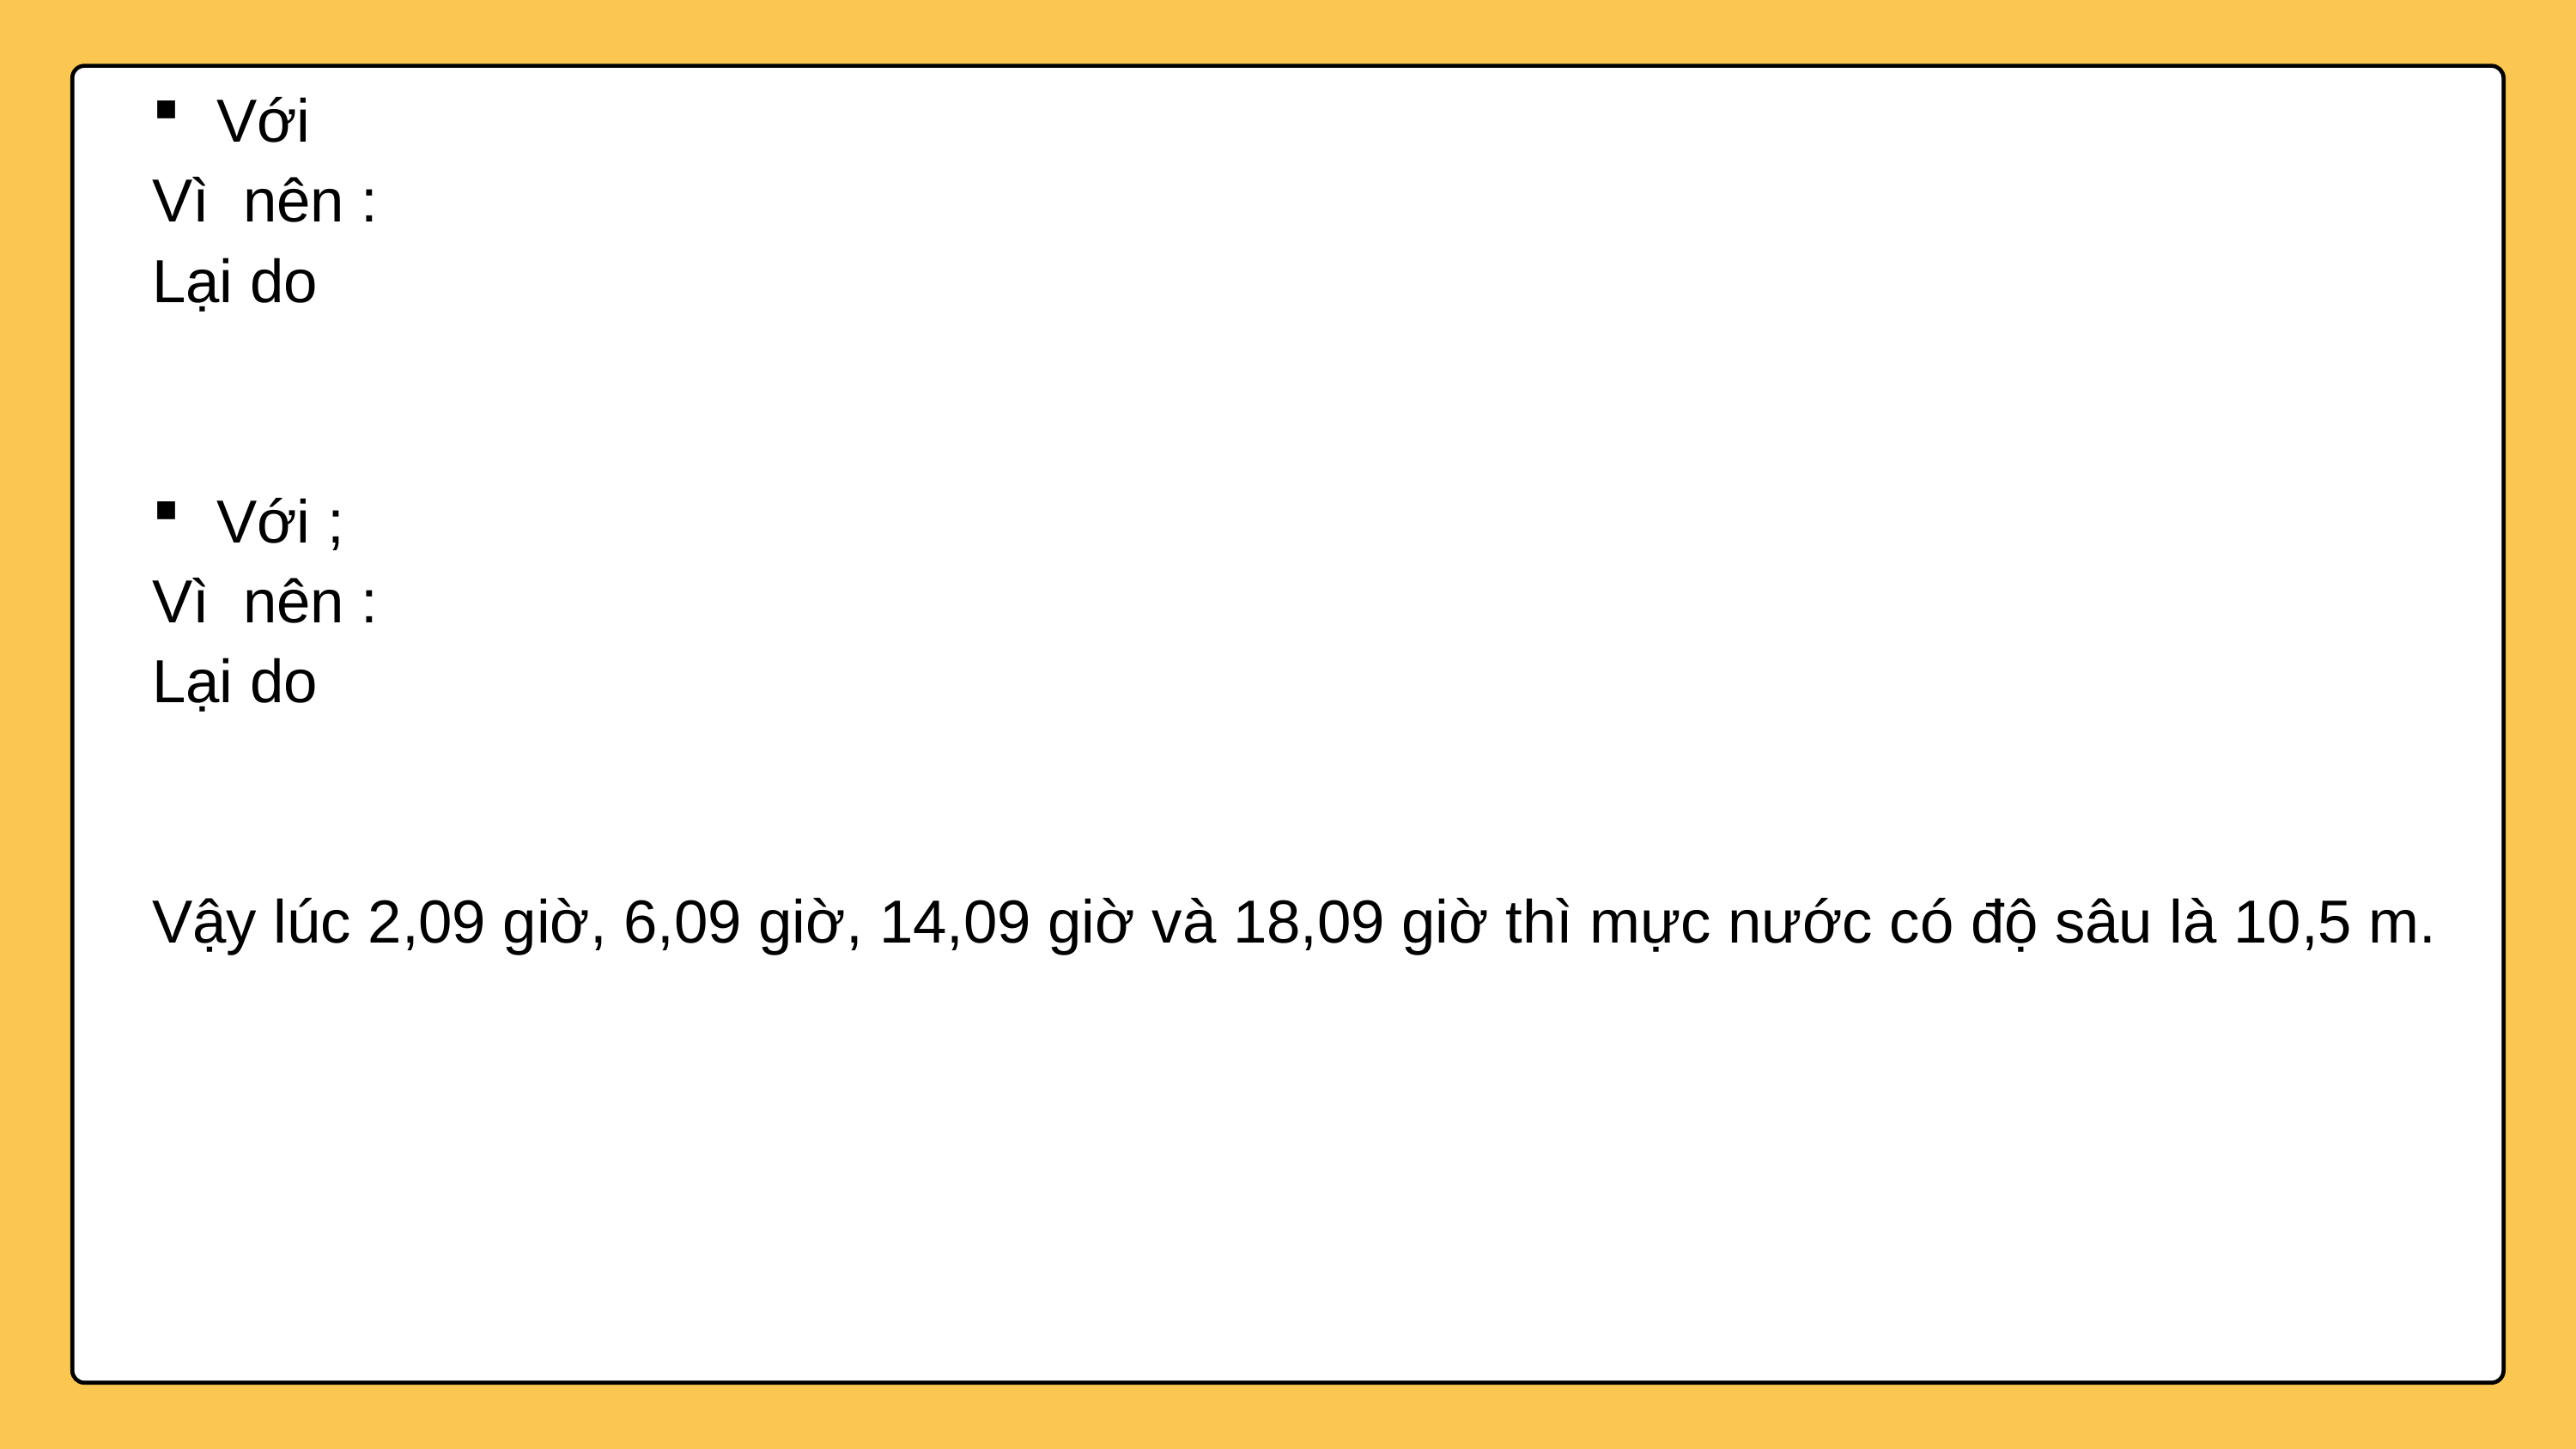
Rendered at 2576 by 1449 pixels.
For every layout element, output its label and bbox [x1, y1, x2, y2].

text_box [71, 65, 2504, 1384]
